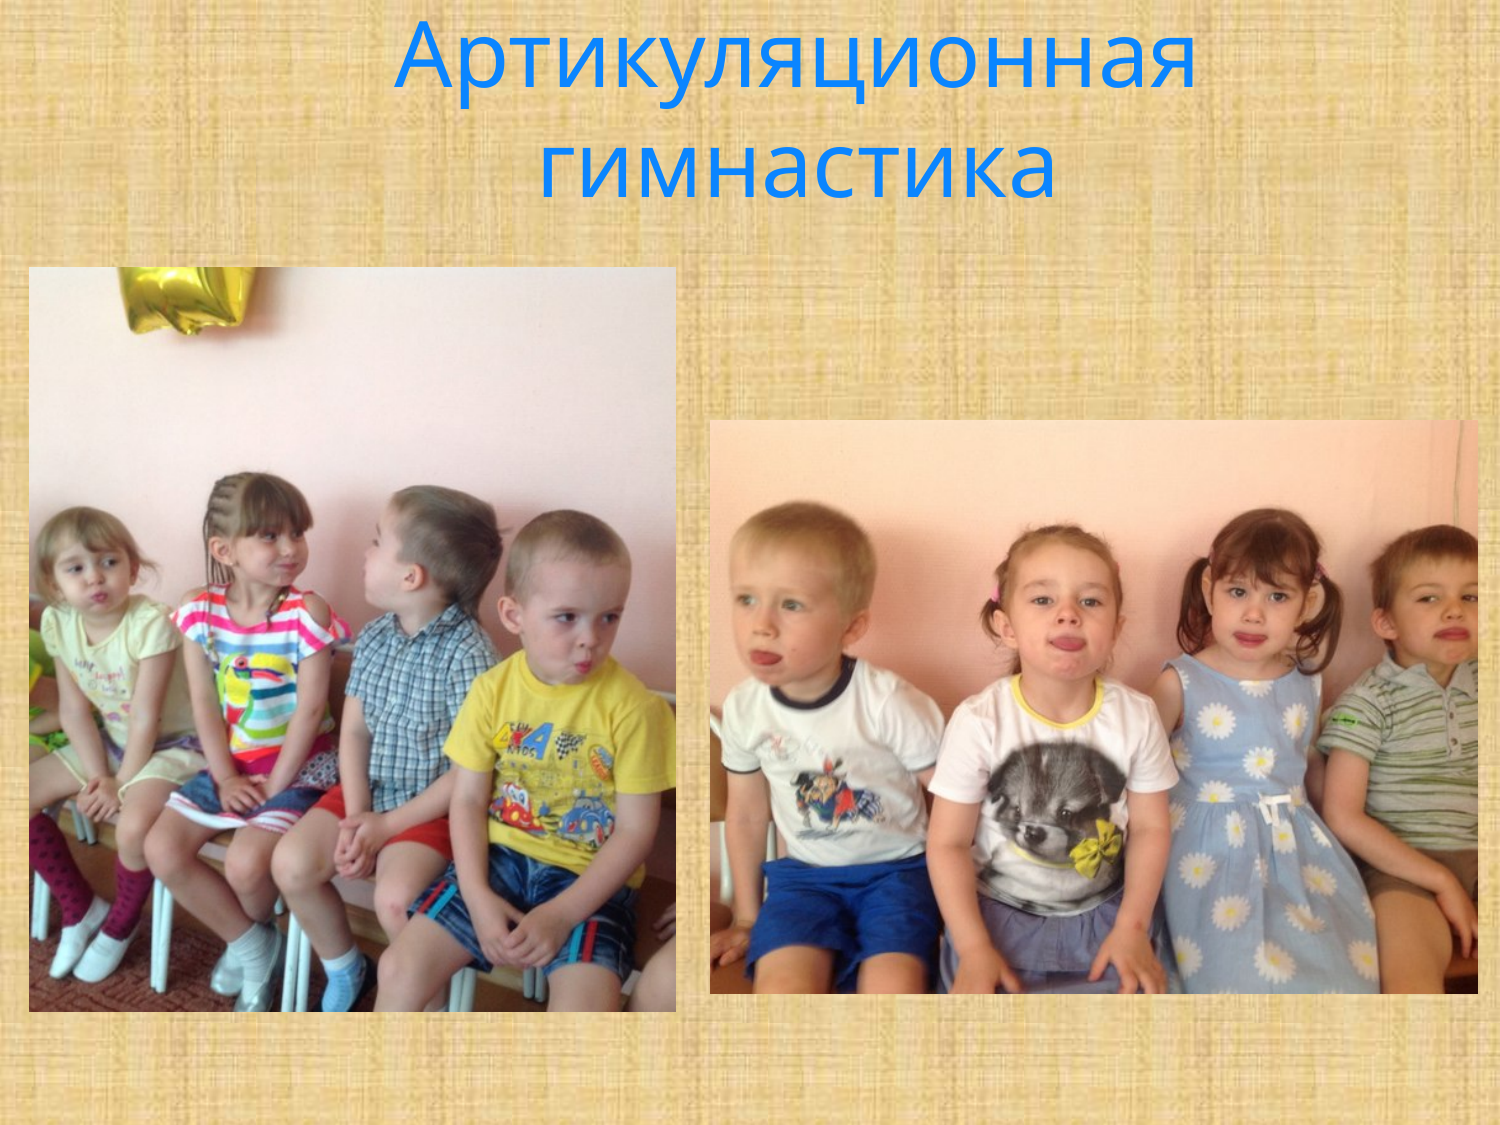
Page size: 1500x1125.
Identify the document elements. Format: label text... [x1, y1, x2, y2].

title Артикуляционная гимнастика [183, 66, 1414, 146]
picture [0, 0, 1500, 1125]
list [710, 420, 1478, 994]
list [29, 266, 676, 1012]
